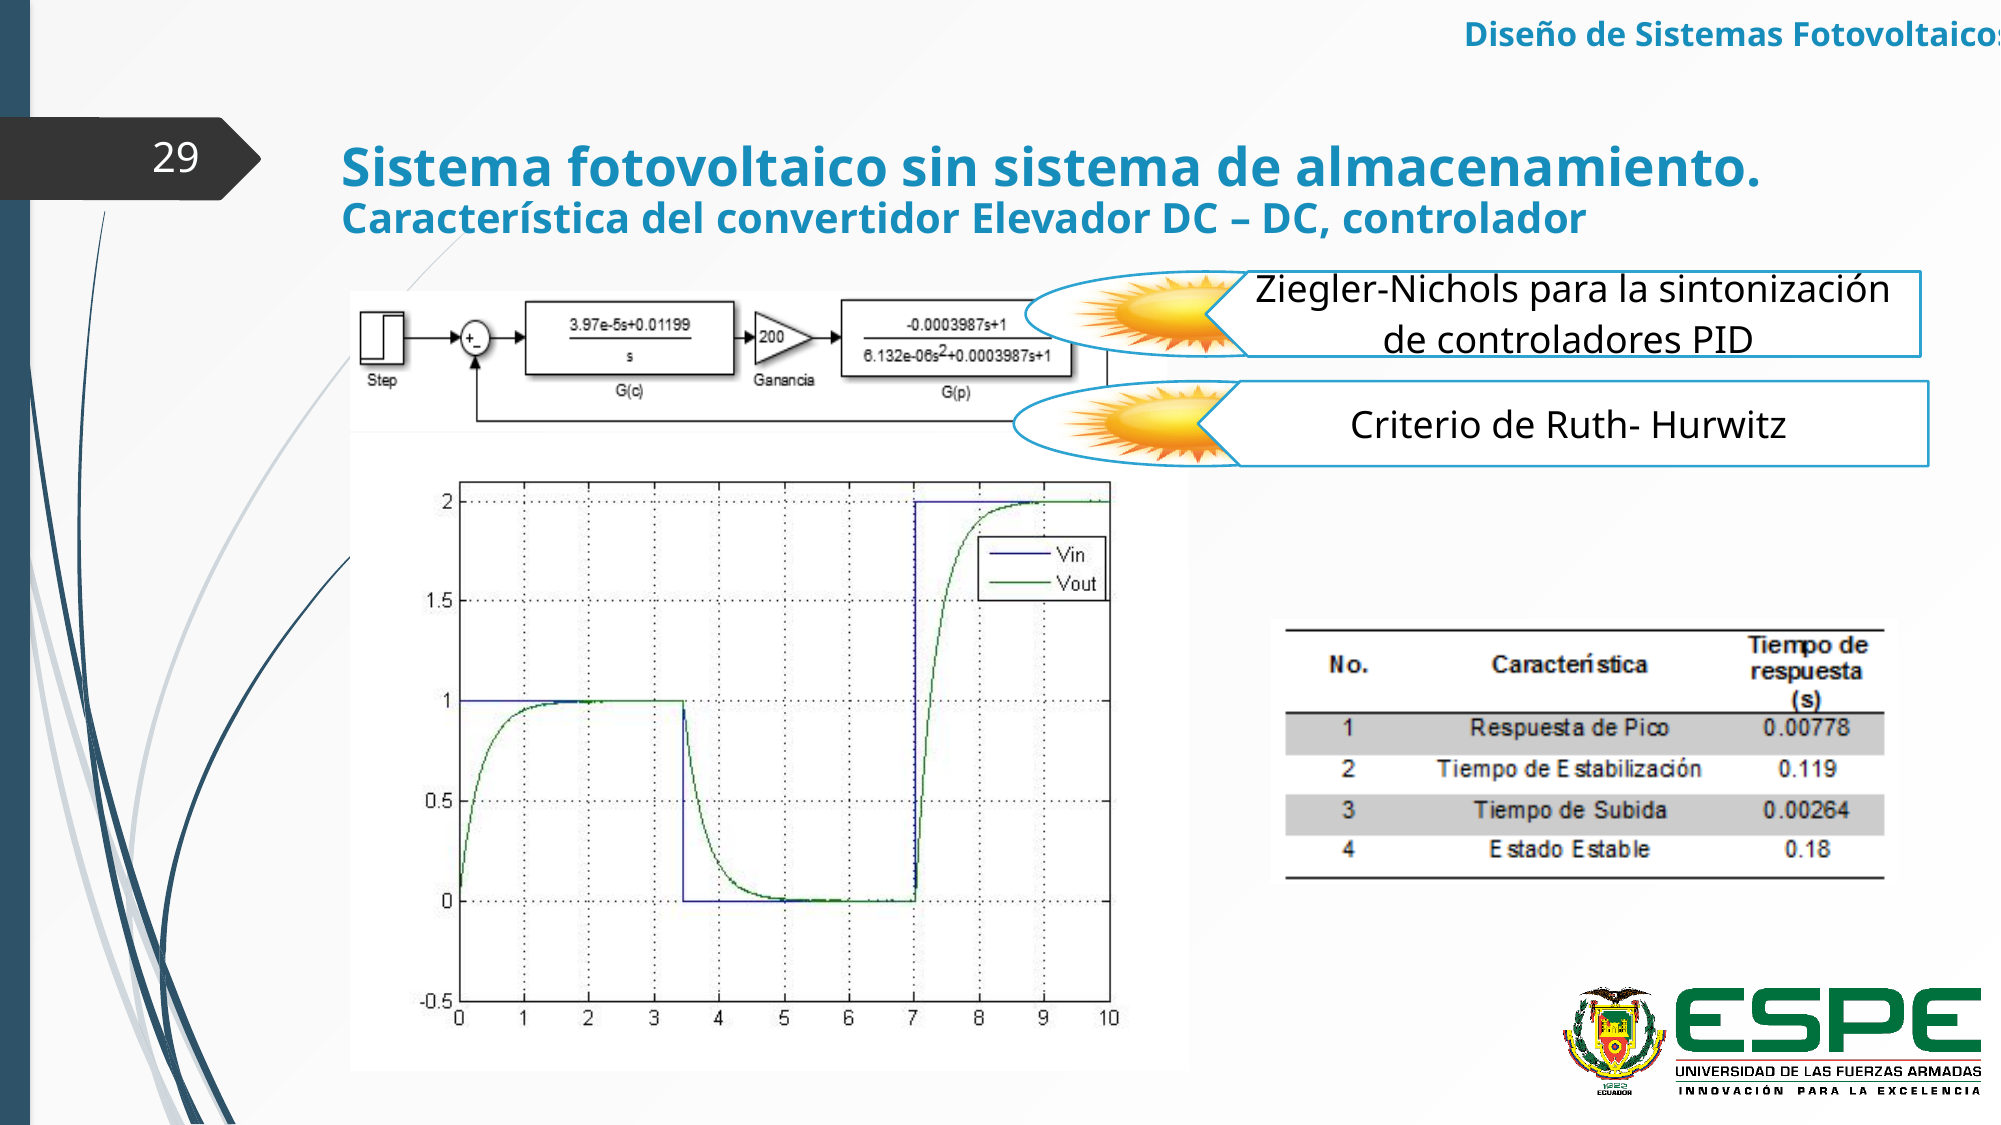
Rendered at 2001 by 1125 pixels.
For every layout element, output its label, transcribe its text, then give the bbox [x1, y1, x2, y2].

picture [349, 291, 1167, 431]
text_box Sistema fotovoltaico sin sistema de almacenamiento. [326, 125, 1789, 184]
text_box Característica del convertidor Elevador DC – DC, controlador [326, 184, 1789, 303]
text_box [1013, 380, 2000, 467]
slide_number 29 [87, 129, 216, 190]
picture [1562, 987, 1981, 1096]
text_box Diseño de Sistemas Fotovoltaicos [1448, 5, 2000, 124]
picture [1271, 619, 1898, 885]
picture [349, 433, 1190, 1071]
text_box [1025, 271, 2000, 357]
